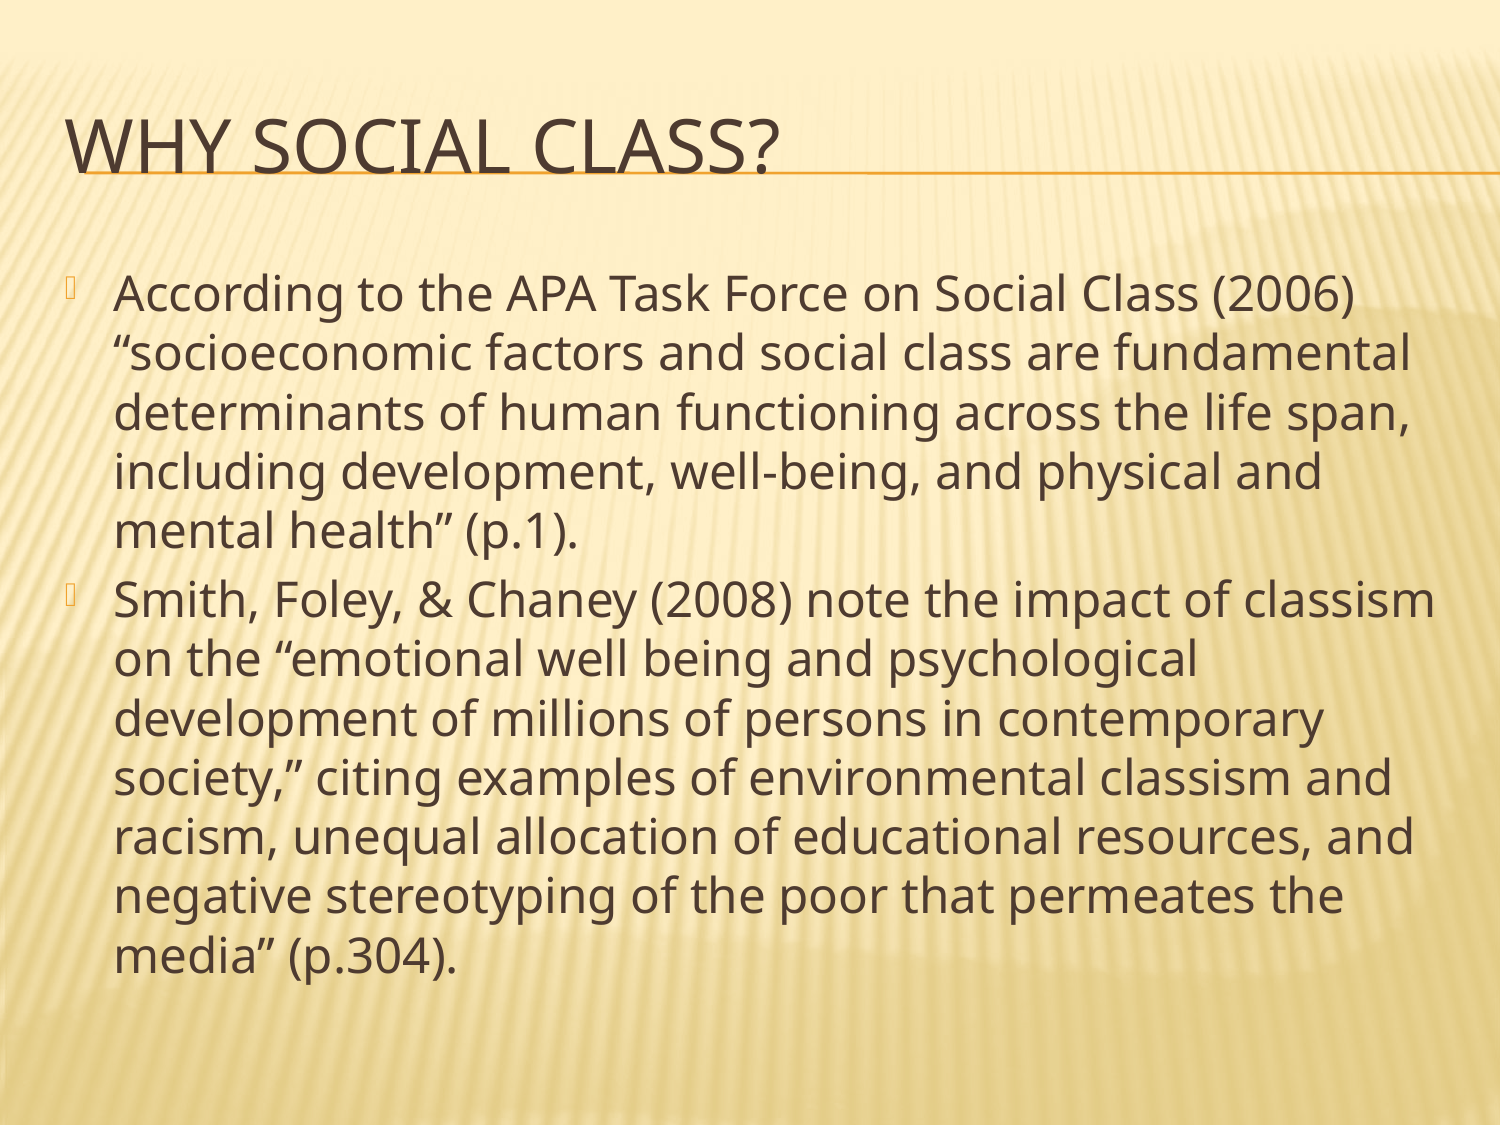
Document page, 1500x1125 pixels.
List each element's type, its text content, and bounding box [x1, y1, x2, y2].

title Why Social Class? [50, 75, 1475, 213]
list According to the APA Task Force on Social Class (2006) “socioeconomic factors and social class are fundamental determinants of human functioning across the life span, including development, well-being, and physical and mental health” (p.1). Smith, Foley, & Chaney (2008) note the impact of classism on the “emotional well being and psychological development of millions of persons in contemporary society,” citing examples of environmental classism and racism, unequal allocation of educational resources, and negative stereotyping of the poor that permeates the media” (p.304). [50, 254, 1475, 998]
